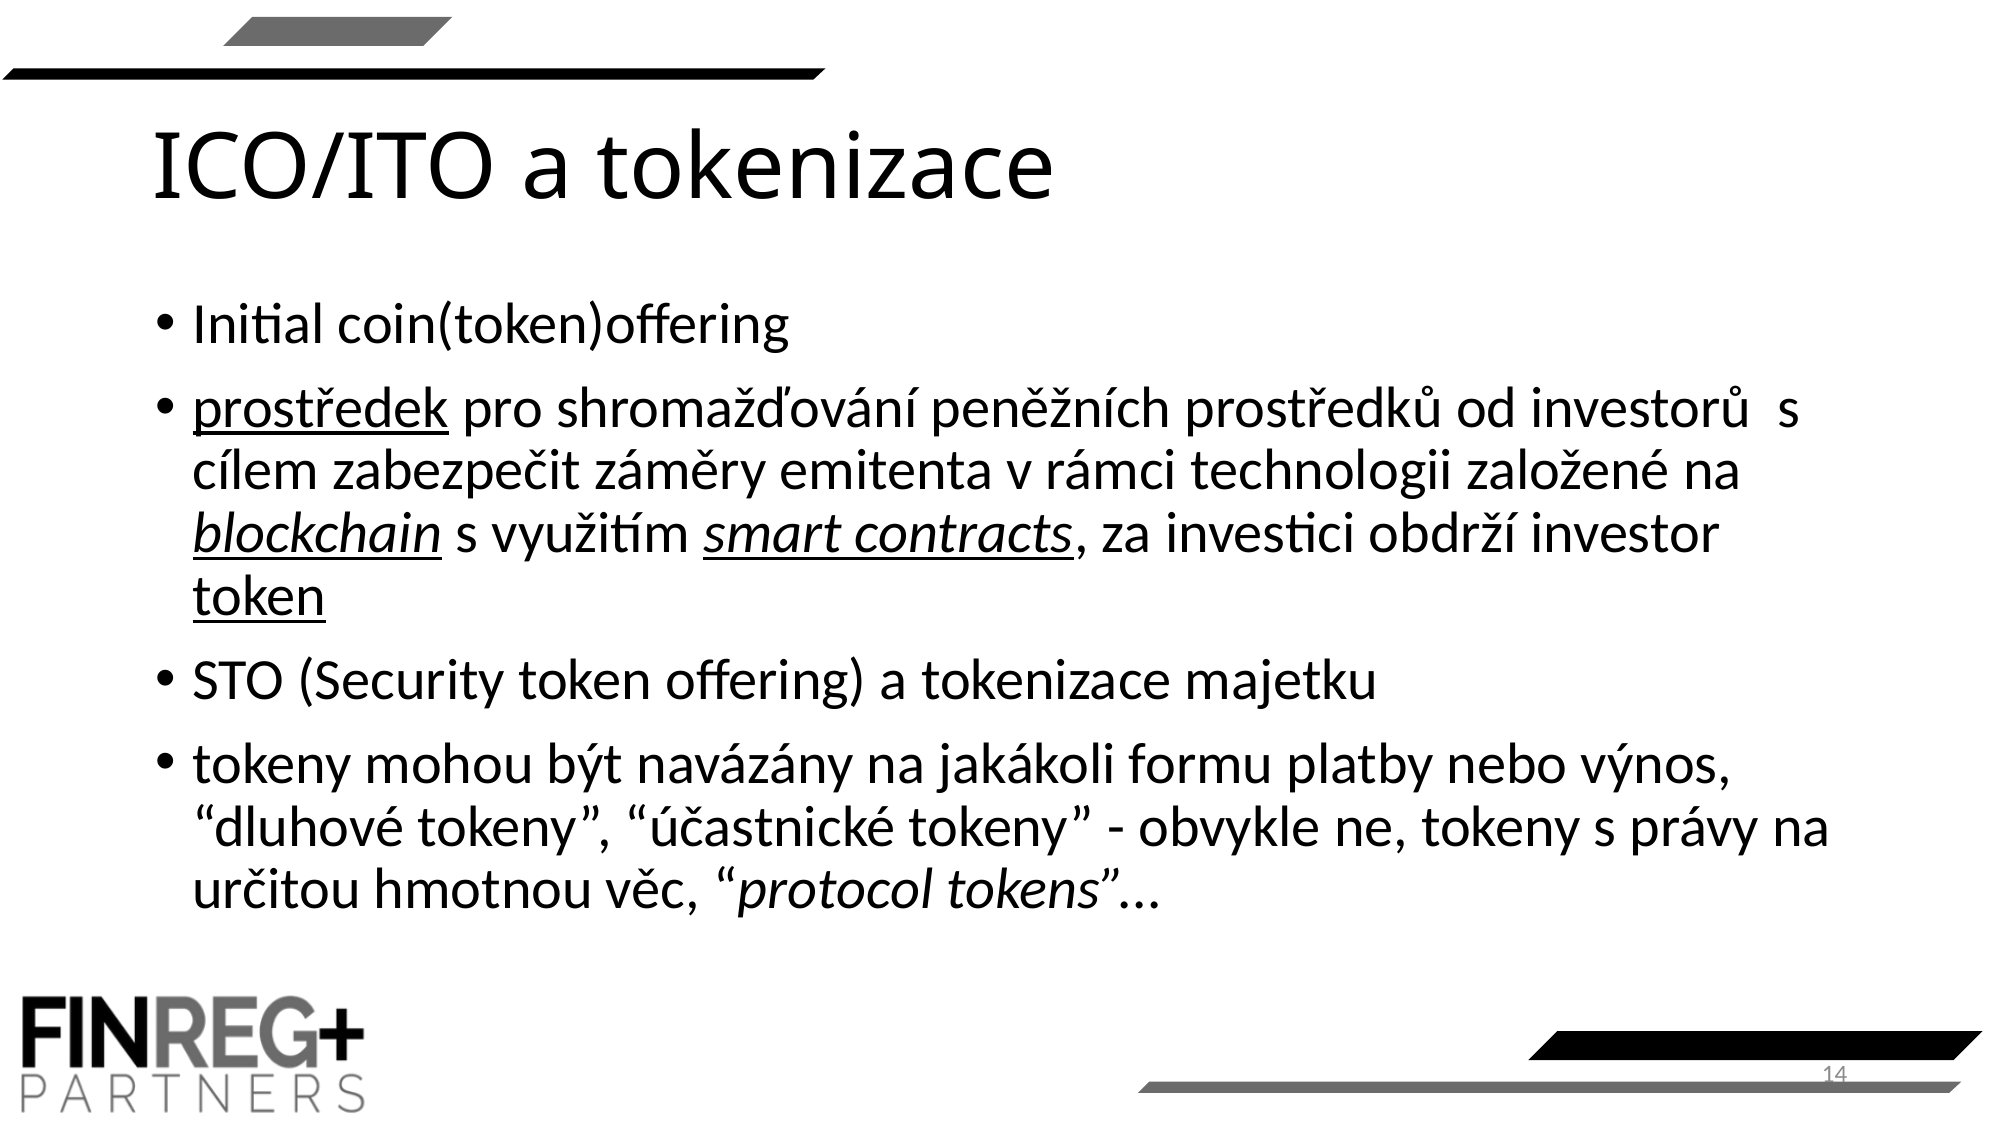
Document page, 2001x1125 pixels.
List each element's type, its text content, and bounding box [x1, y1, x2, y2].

list Initial coin(token)offering prostředek pro shromažďování peněžních prostředků od investorů s cílem zabezpečit záměry emitenta v rámci technologii založené na blockchain s využitím smart contracts, za investici obdrží investor token STO (Security token offering) a tokenizace majetku tokeny mohou být navázány na jakákoli formu platby nebo výnos, “dluhové tokeny”, “účastnické tokeny” - obvykle ne, tokeny s právy na určitou hmotnou věc, “protocol tokens”... [139, 285, 1865, 1000]
picture [16, 982, 380, 1124]
title ICO/ITO a tokenizace [137, 59, 1863, 278]
slide_number 14 [1412, 1042, 1863, 1103]
